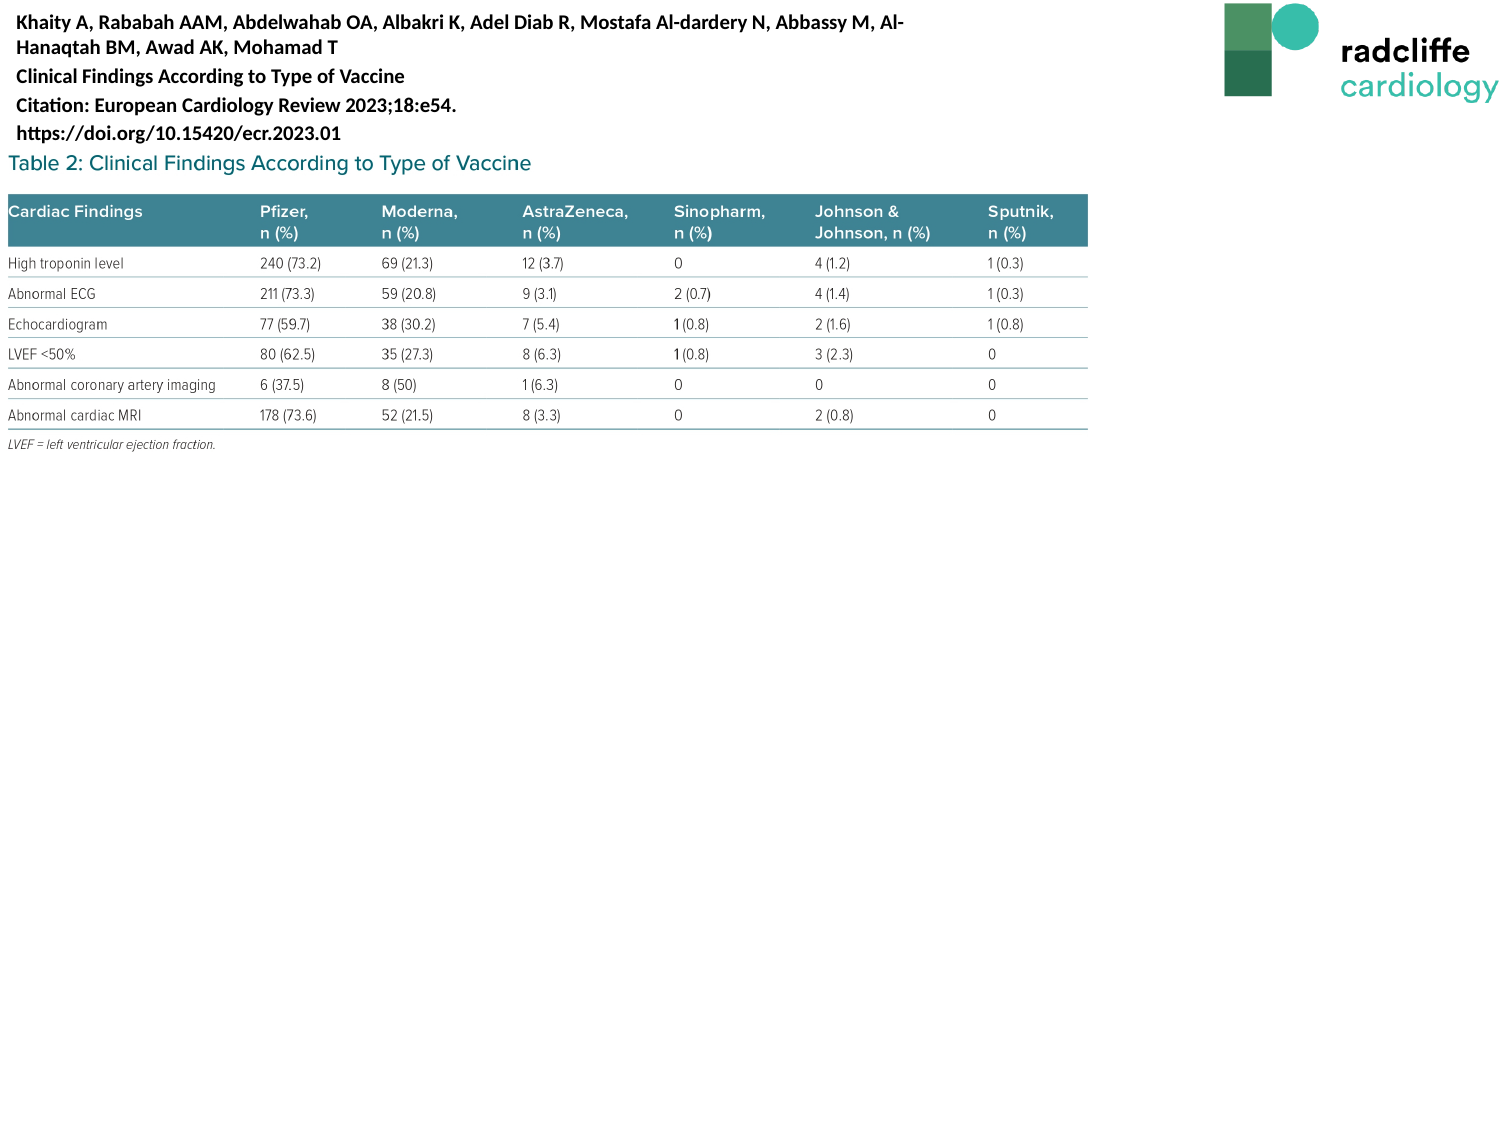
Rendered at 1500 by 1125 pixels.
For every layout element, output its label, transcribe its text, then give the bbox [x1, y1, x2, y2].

text_box Clinical Findings According to Type of Vaccine [1, 54, 1224, 84]
text_box Citation: European Cardiology Review 2023;18:e54. [1, 84, 1500, 112]
text_box https://doi.org/10.15420/ecr.2023.01 [1, 112, 1500, 153]
picture [1224, 1, 1499, 104]
text_box Khaity A, Rababah AAM, Abdelwahab OA, Albakri K, Adel Diab R, Mostafa Al-dardery N, Abbassy M, Al-Hanaqtah BM, Awad AK, Mohamad T [1, 1, 939, 54]
picture [1, 145, 1096, 452]
